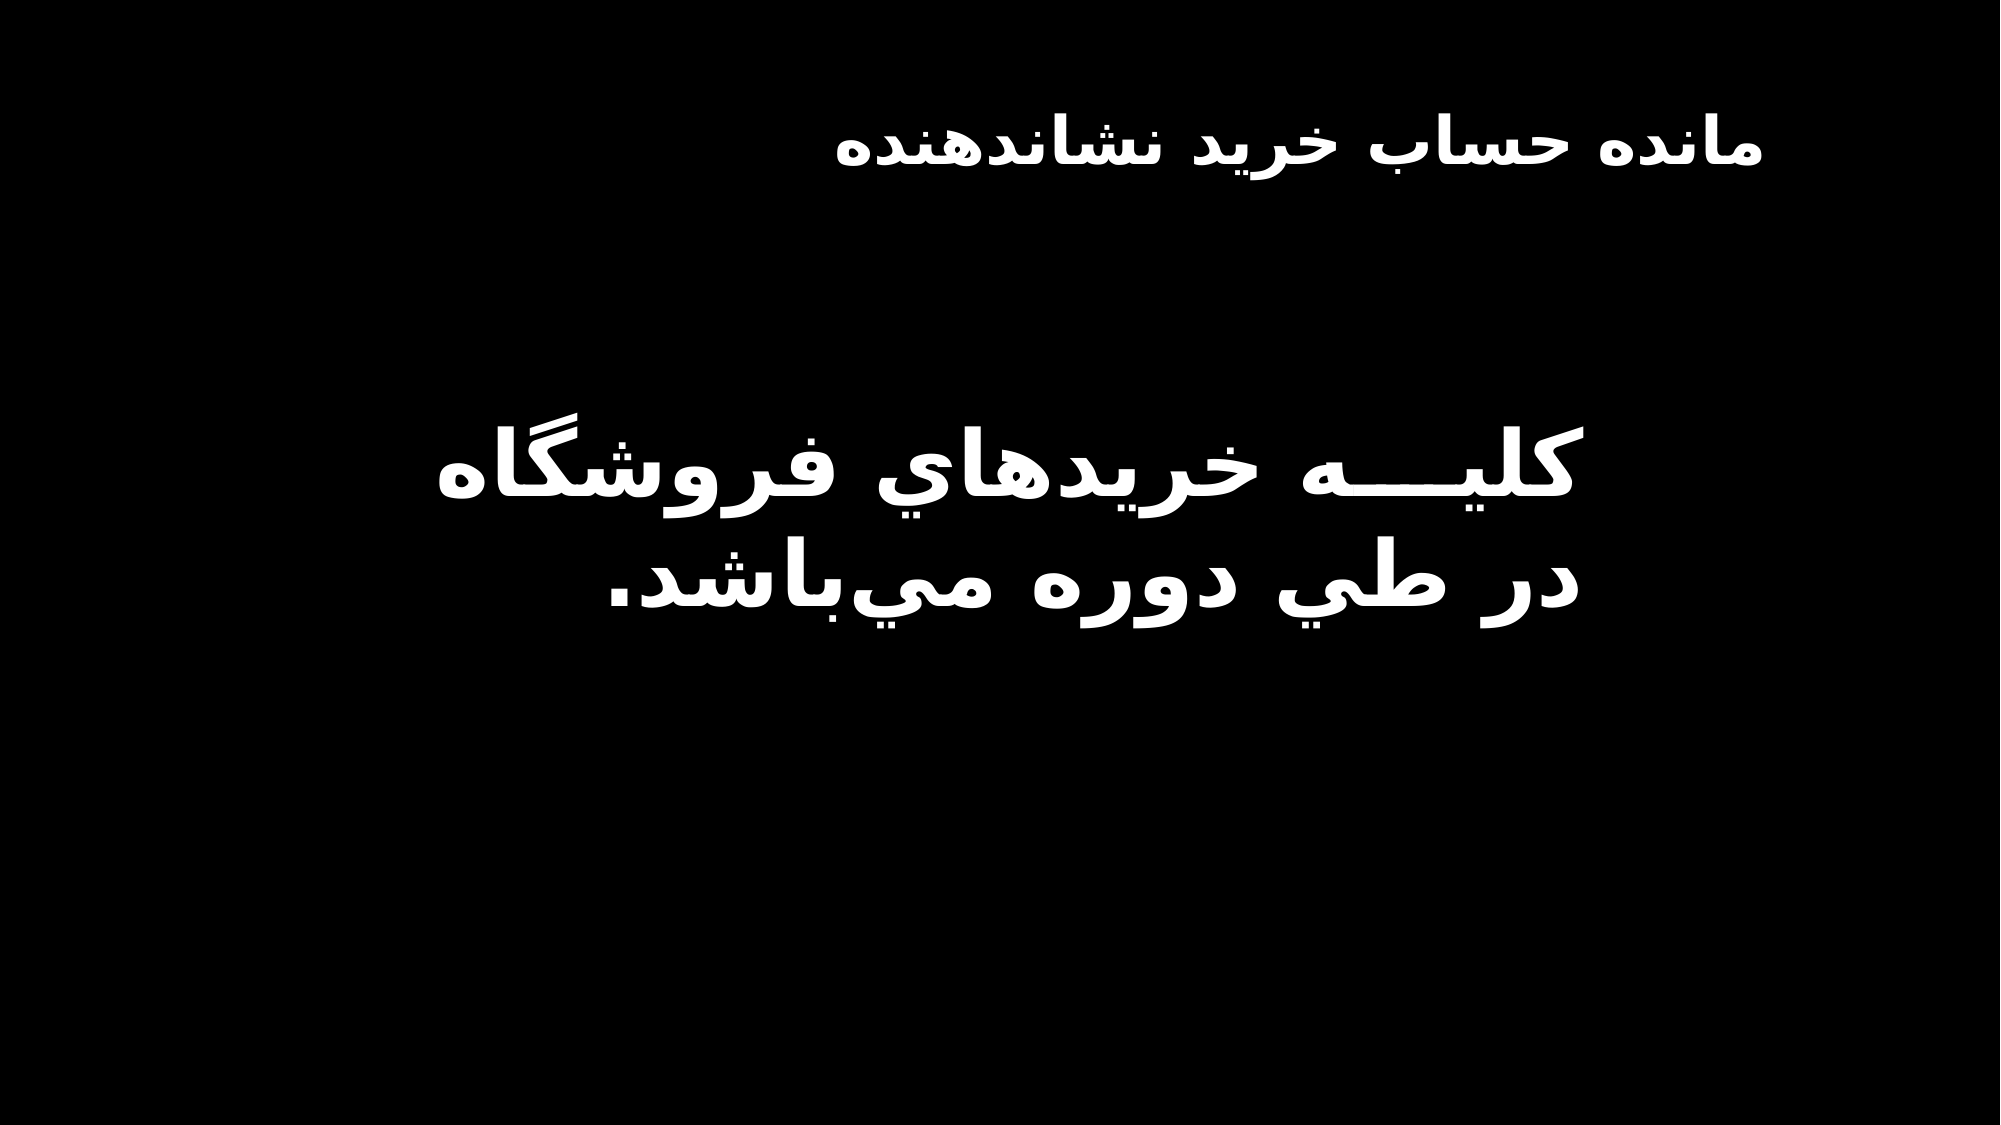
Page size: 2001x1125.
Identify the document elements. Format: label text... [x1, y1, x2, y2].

text_box مانده حساب خريد نشاندهنده [819, 90, 1783, 185]
text_box كليه خريدهاي فروشگاه در طي دوره مي‌باشد. [421, 397, 1600, 632]
